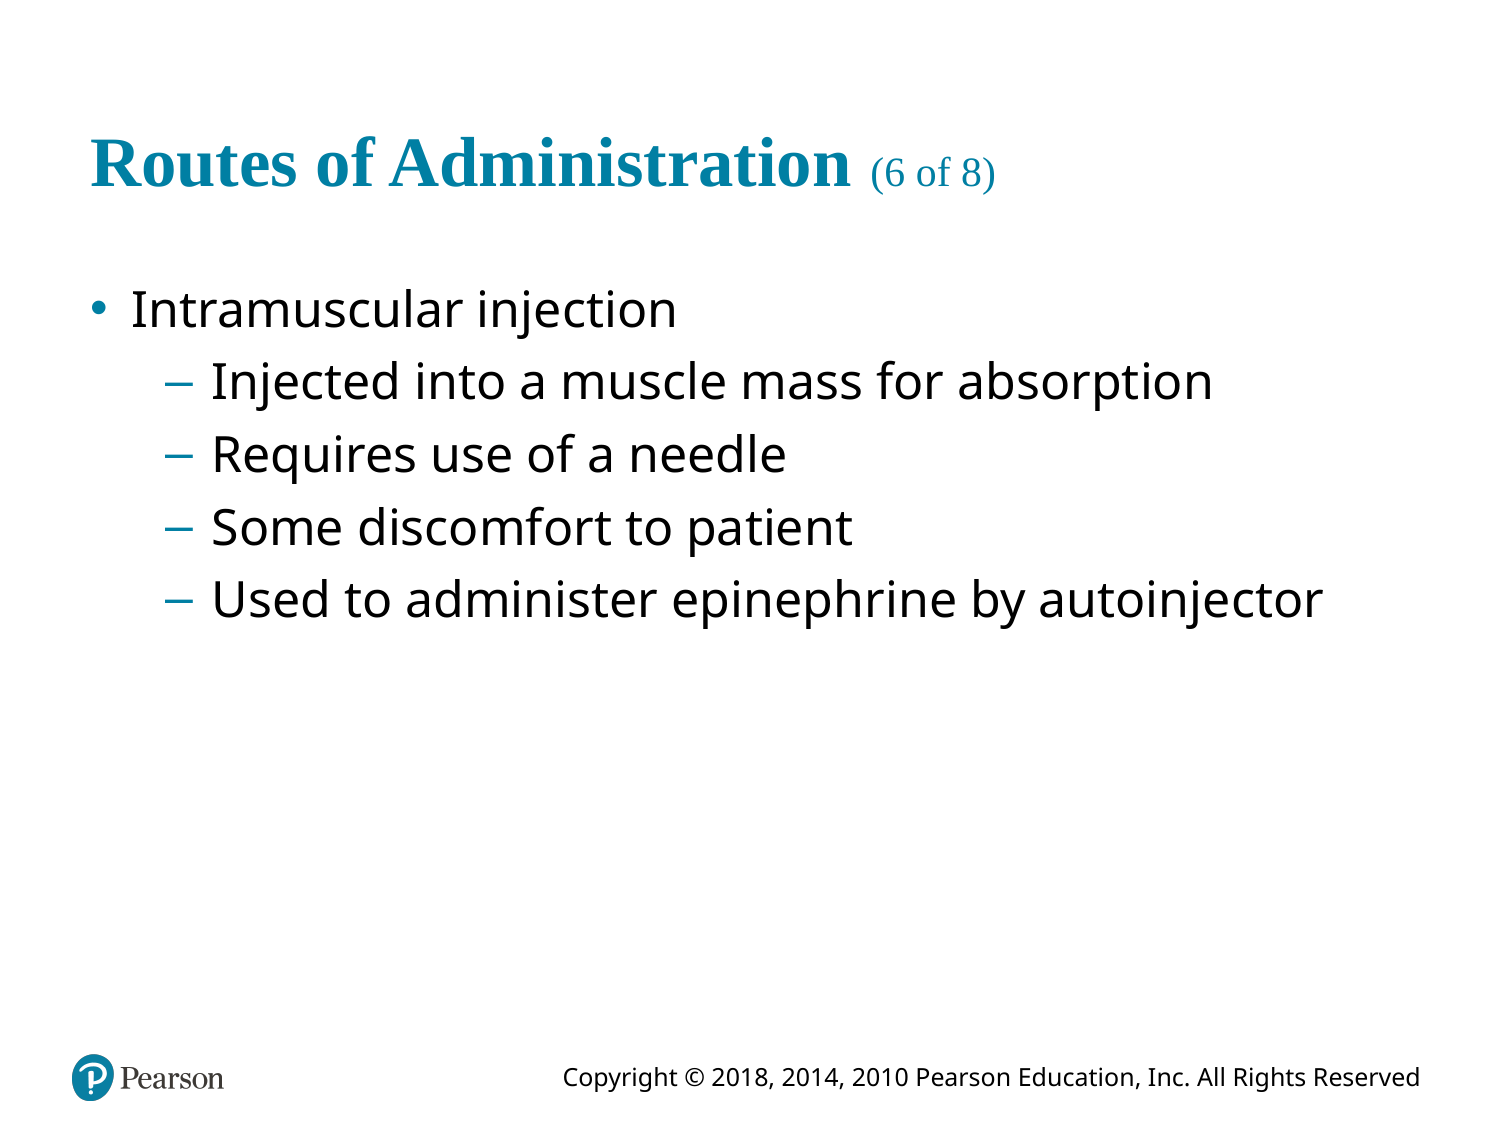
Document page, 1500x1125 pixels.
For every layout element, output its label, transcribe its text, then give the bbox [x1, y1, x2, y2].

picture [72, 1087, 83, 1101]
list Intramuscular injection Injected into a muscle mass for absorption Requires use of a needle Some discomfort to patient Used to administer epinephrine by autoinjector [75, 262, 1425, 647]
title Routes of Administration (6 of 8) [75, 35, 1425, 216]
picture [80, 1063, 106, 1088]
picture [72, 1054, 88, 1070]
picture [98, 1054, 224, 1101]
